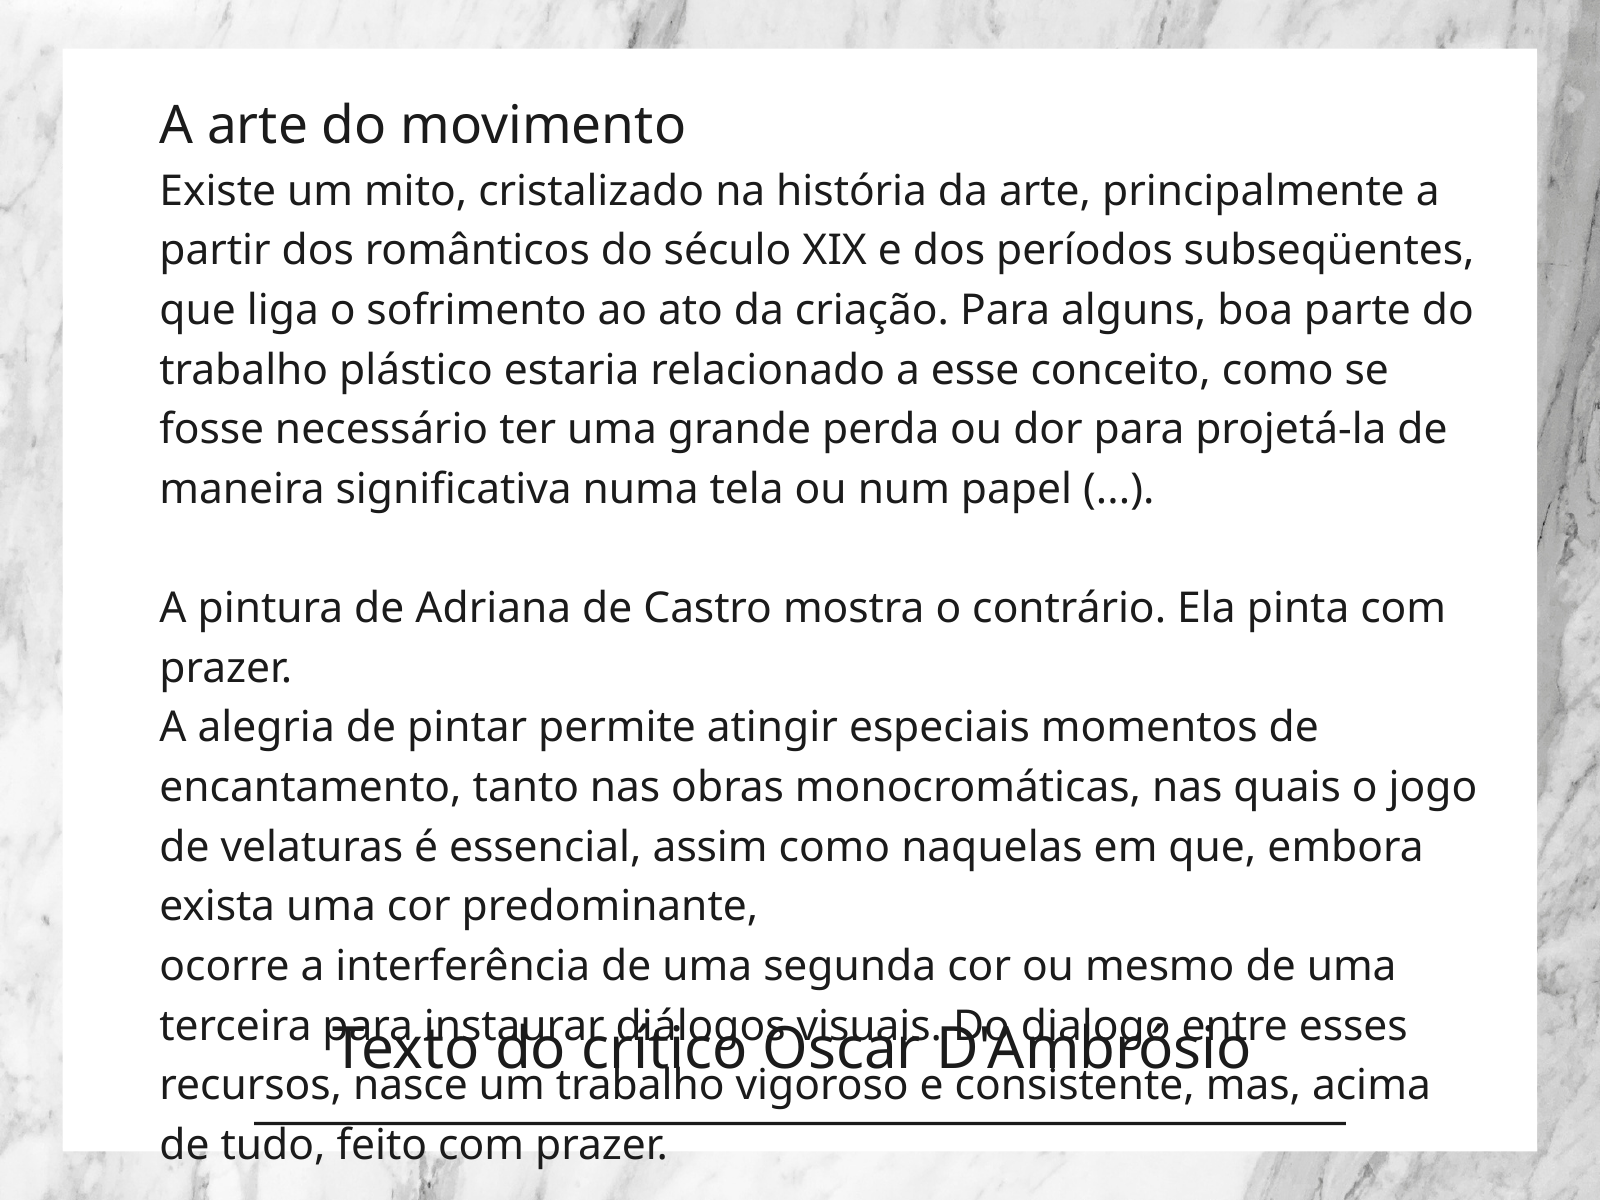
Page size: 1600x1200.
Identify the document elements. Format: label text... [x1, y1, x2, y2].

picture [0, 0, 1600, 1200]
text_box [254, 1121, 1346, 1126]
text_box [62, 48, 1538, 1152]
text_box A arte do movimento Existe um mito, cristalizado na história da arte, principalmente a partir dos românticos do século XIX e dos períodos subseqüentes, que liga o sofrimento ao ato da criação. Para alguns, boa parte do trabalho plástico estaria relacionado a esse conceito, como se fosse necessário ter uma grande perda ou dor para projetá-la de maneira significativa numa tela ou num papel (...). A pintura de Adriana de Castro mostra o contrário. Ela pinta com prazer. A alegria de pintar permite atingir especiais momentos de encantamento, tanto nas obras monocromáticas, nas quais o jogo de velaturas é essencial, assim como naquelas em que, embora exista uma cor predominante, ocorre a interferência de uma segunda cor ou mesmo de uma terceira para instaurar diálogos visuais. Do dialogo entre esses recursos, nasce um trabalho vigoroso e consistente, mas, acima de tudo, feito com prazer. [159, 79, 1480, 1200]
